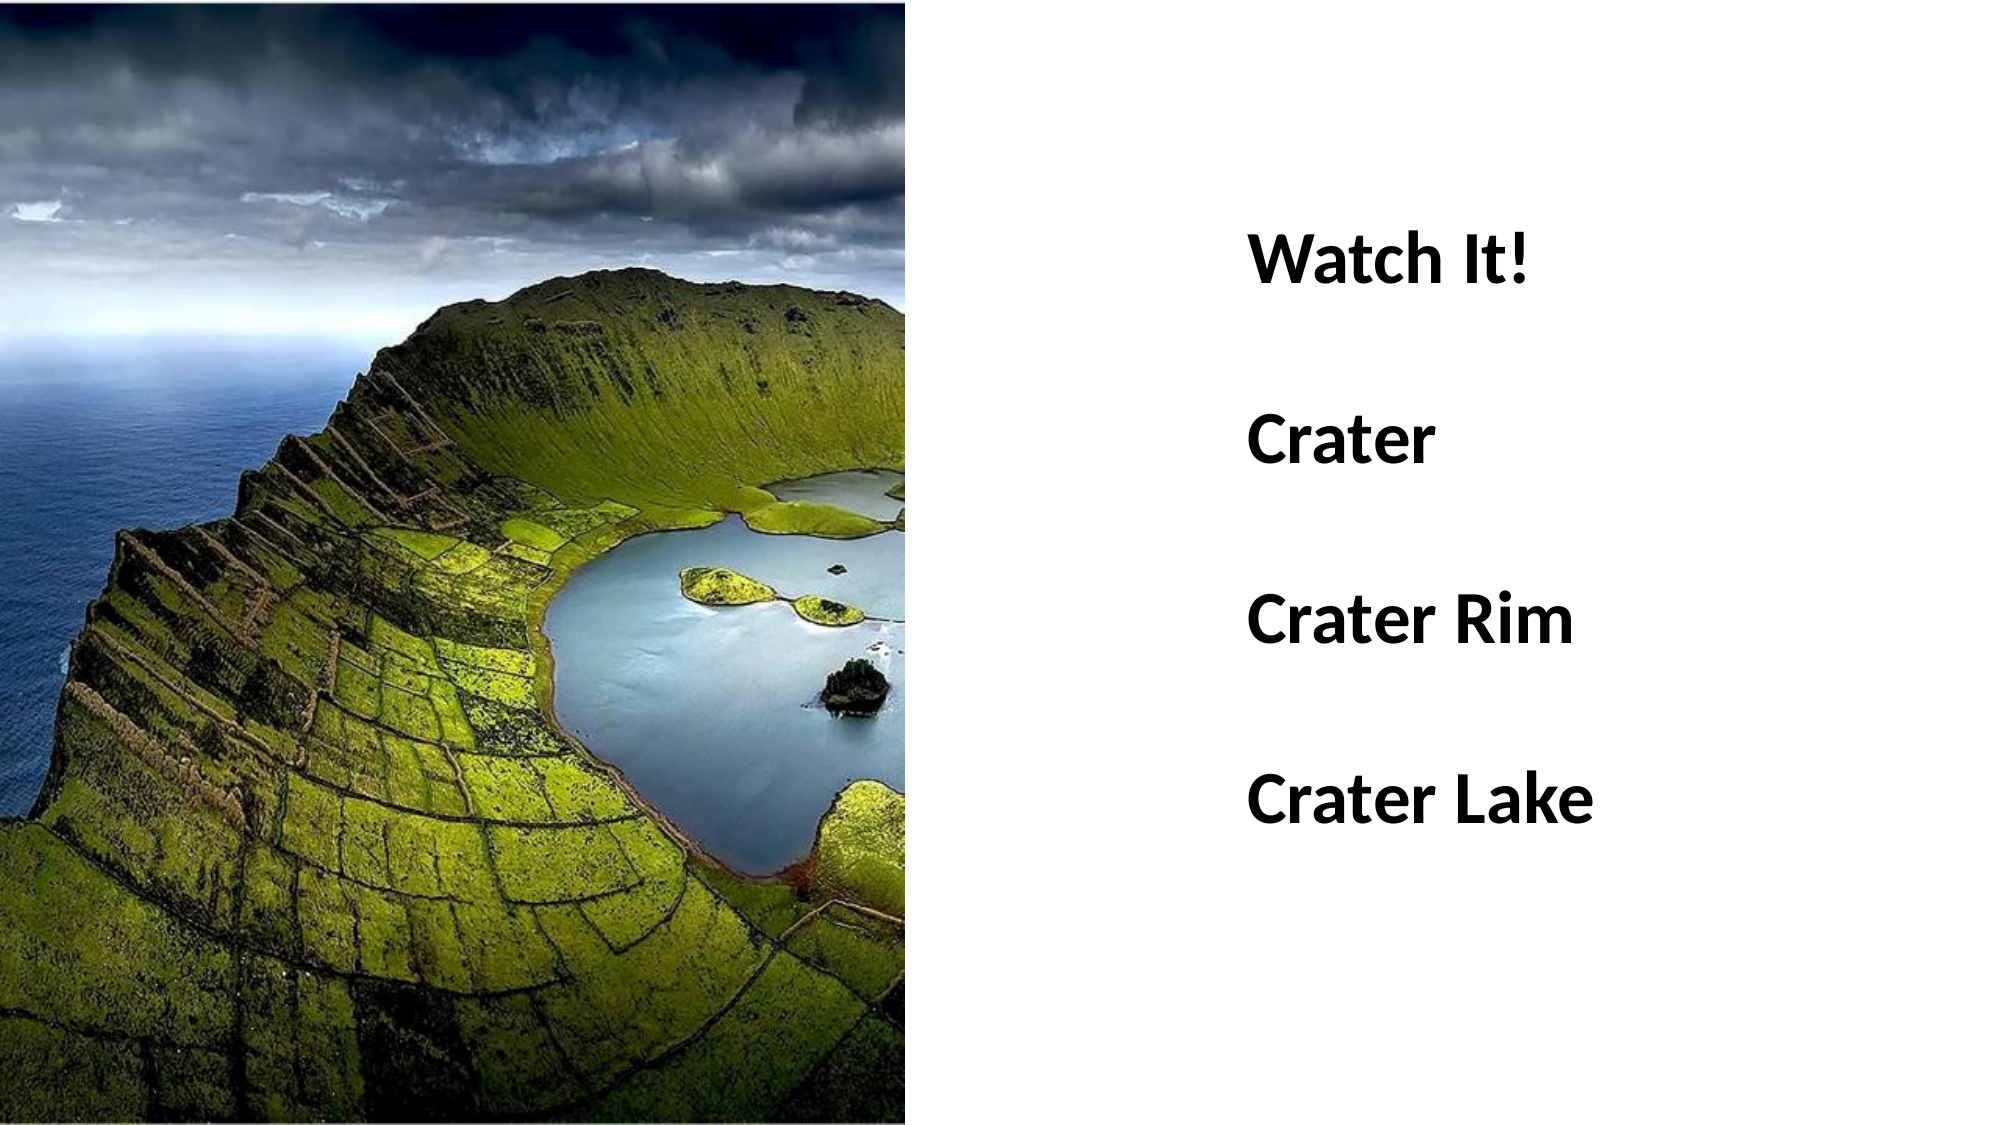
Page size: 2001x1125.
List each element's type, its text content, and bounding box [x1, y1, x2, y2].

picture [0, 0, 905, 1125]
text_box Watch It! Crater Crater Rim Crater Lake [1232, 201, 1611, 1116]
